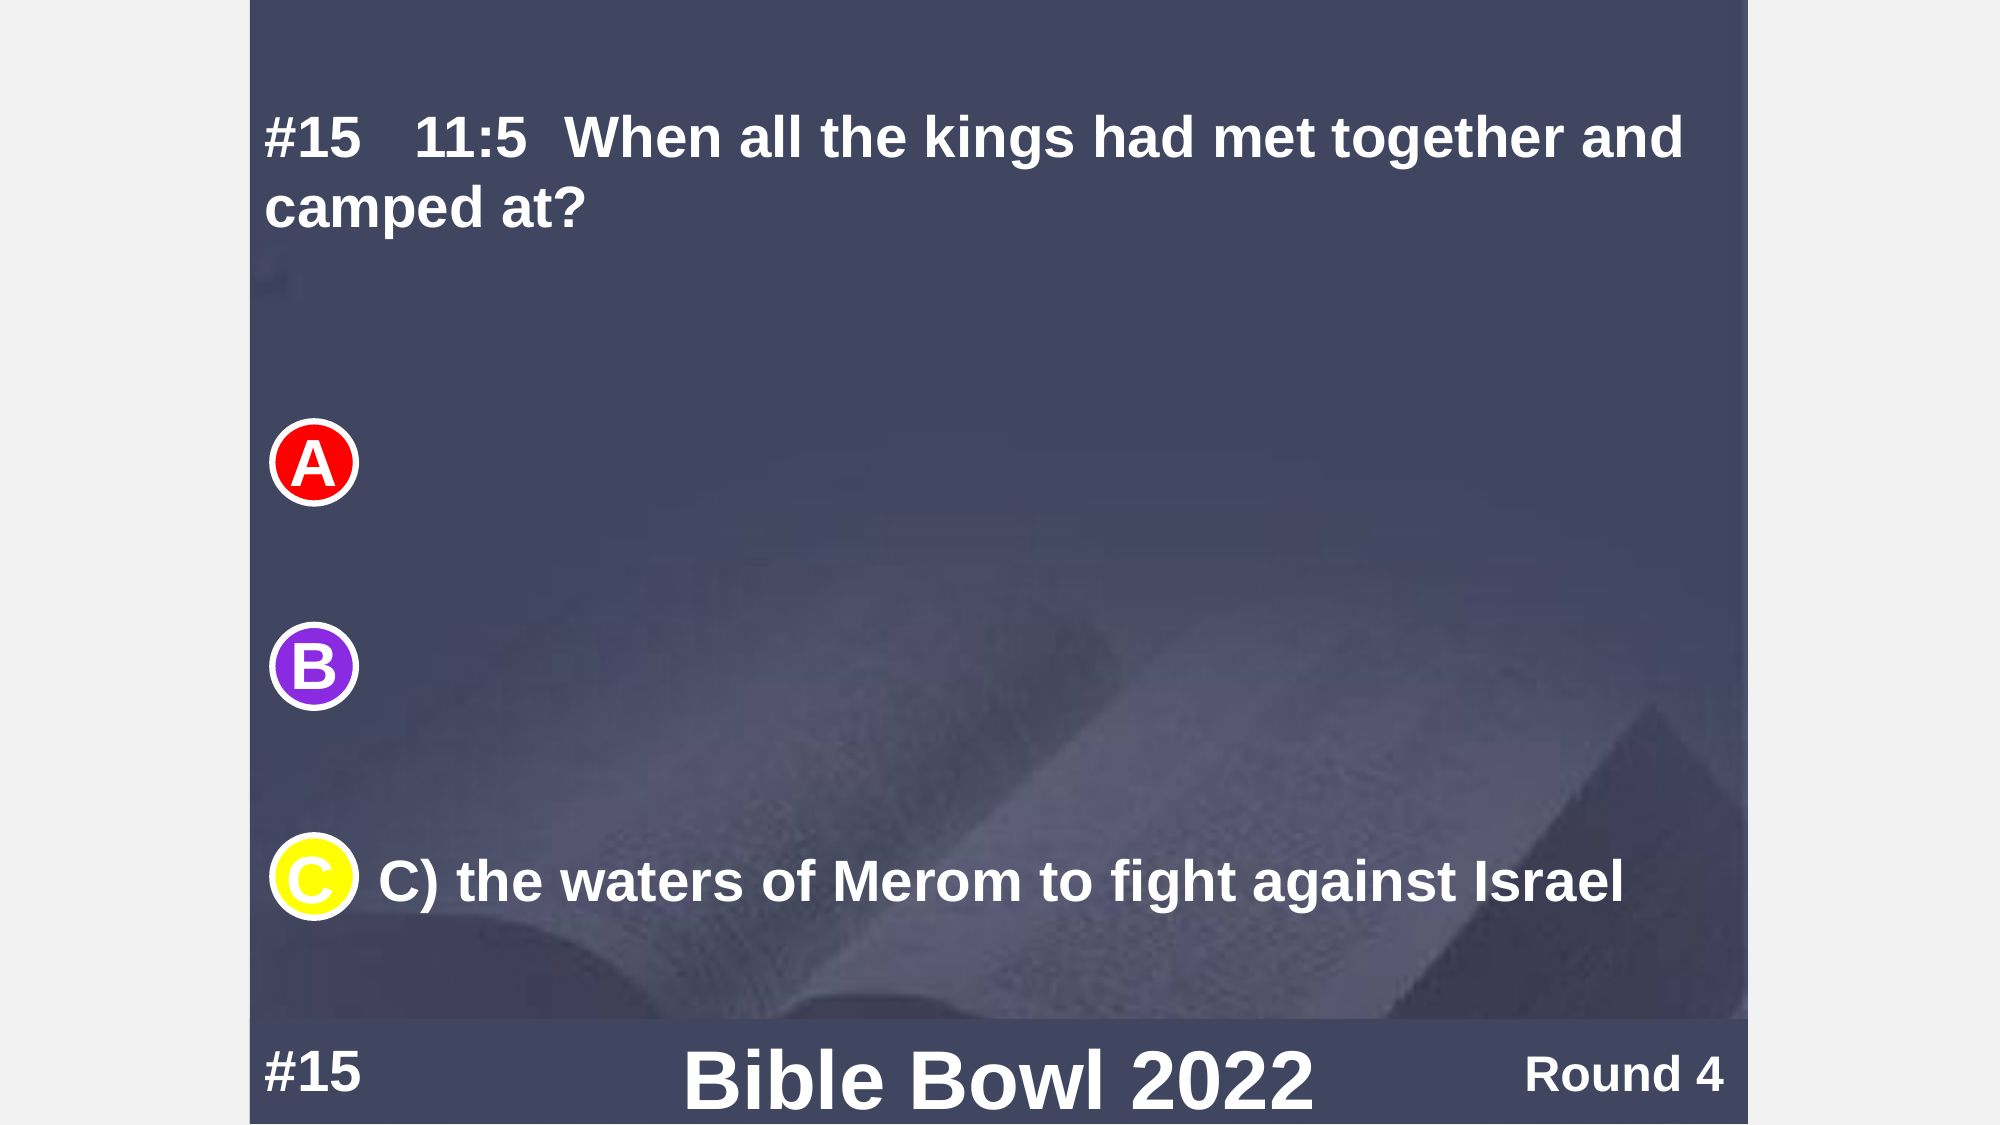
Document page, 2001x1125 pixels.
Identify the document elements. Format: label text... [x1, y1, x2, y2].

text_box C) the waters of Merom to fight against Israel [363, 784, 1748, 972]
text_box #15 11:5 When all the kings had met together and camped at? [249, 0, 1748, 339]
picture [249, 339, 1748, 1018]
text_box #15 [249, 1025, 563, 1125]
